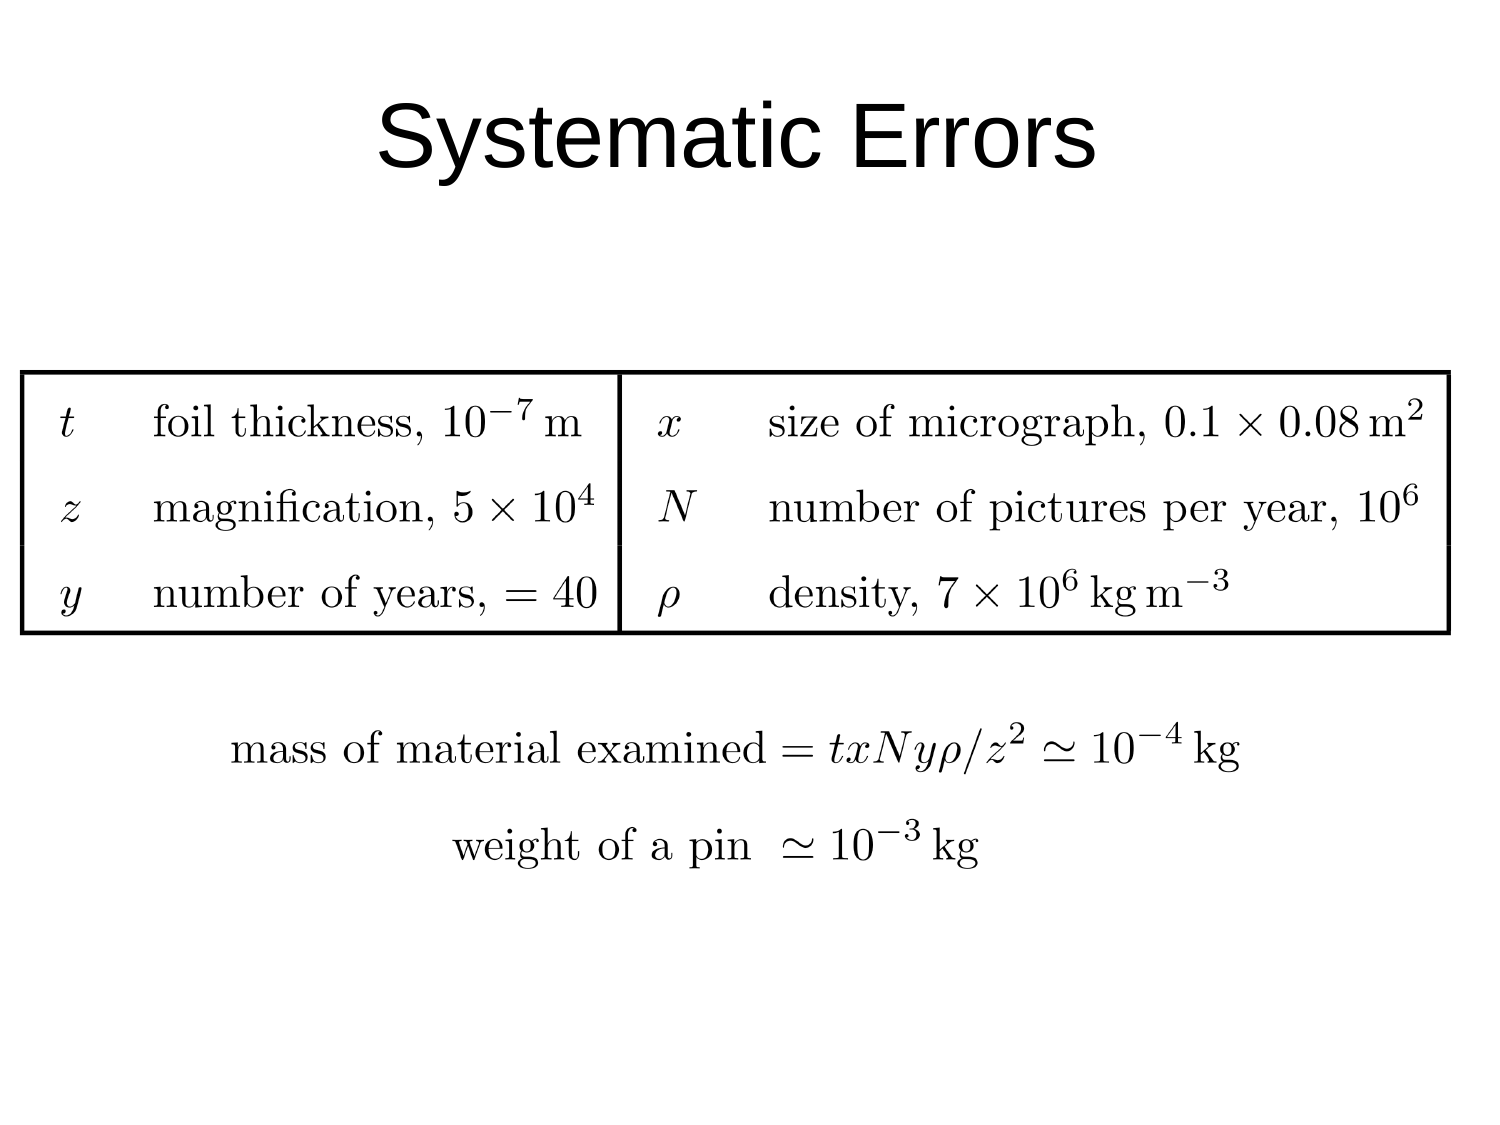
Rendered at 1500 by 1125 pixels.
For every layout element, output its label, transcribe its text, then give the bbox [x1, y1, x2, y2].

picture [0, 361, 1466, 894]
title Systematic Errors [99, 37, 1375, 225]
